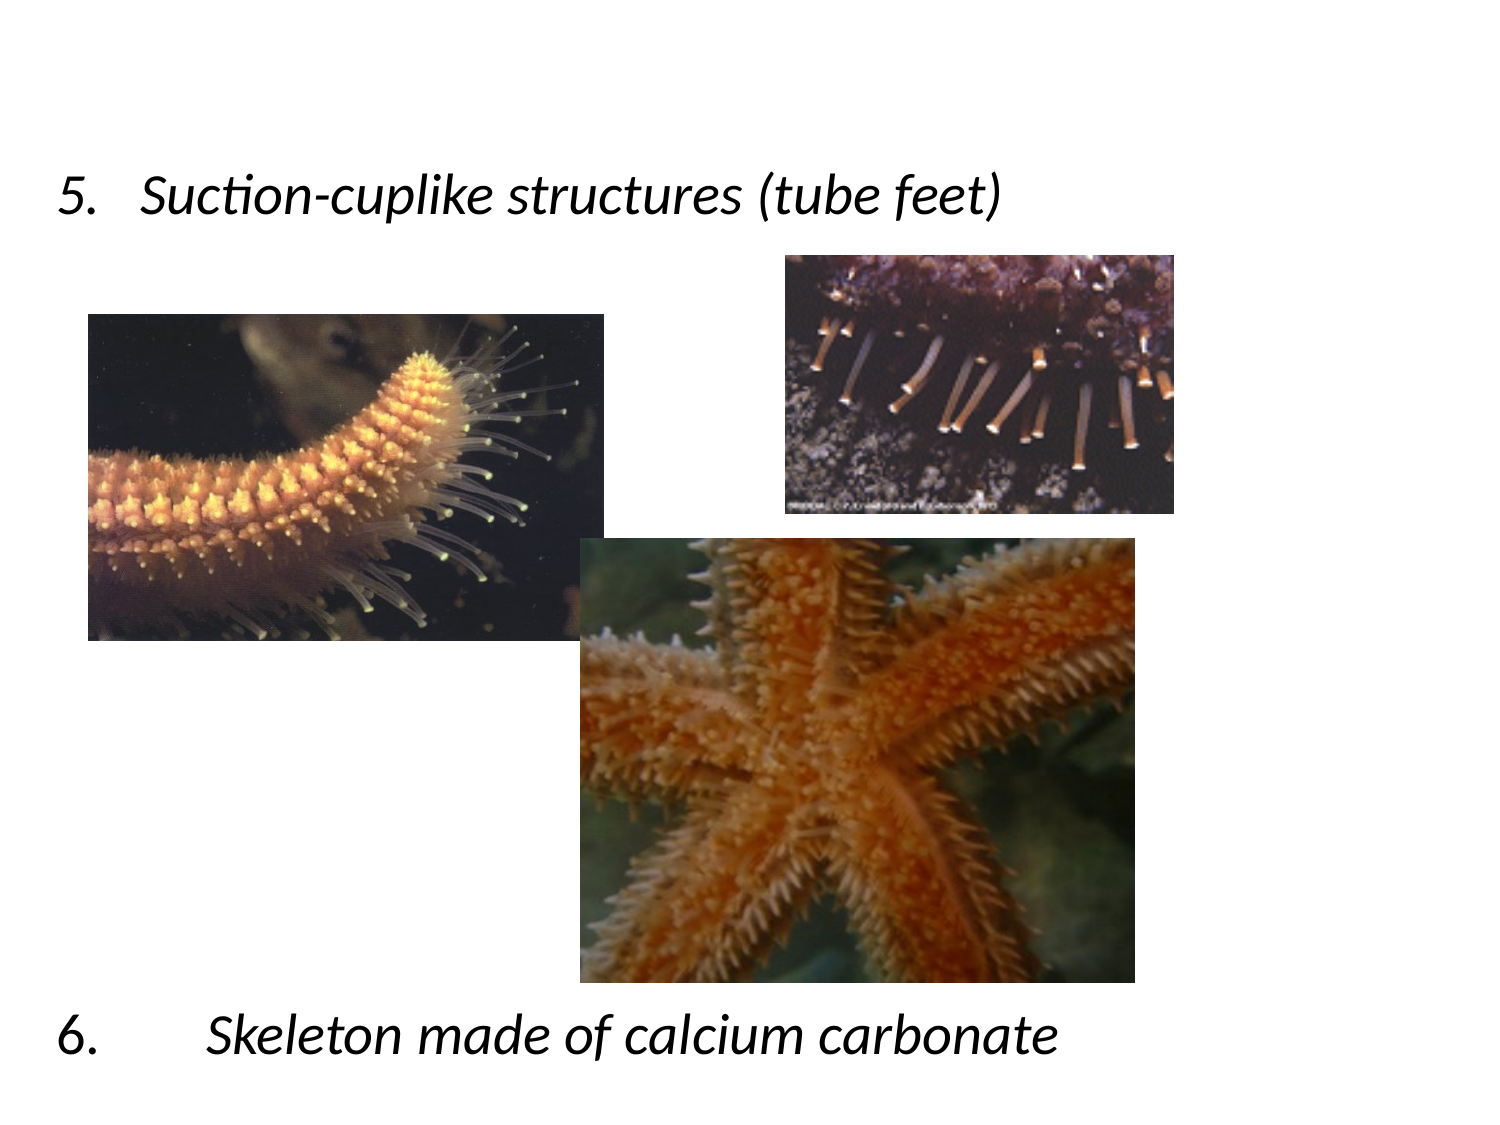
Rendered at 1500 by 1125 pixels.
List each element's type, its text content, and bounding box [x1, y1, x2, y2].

picture [785, 255, 1174, 515]
text_box Suction-cuplike structures (tube feet) 6. Skeleton made of calcium carbonate [41, 149, 1447, 1074]
picture [88, 314, 1136, 983]
